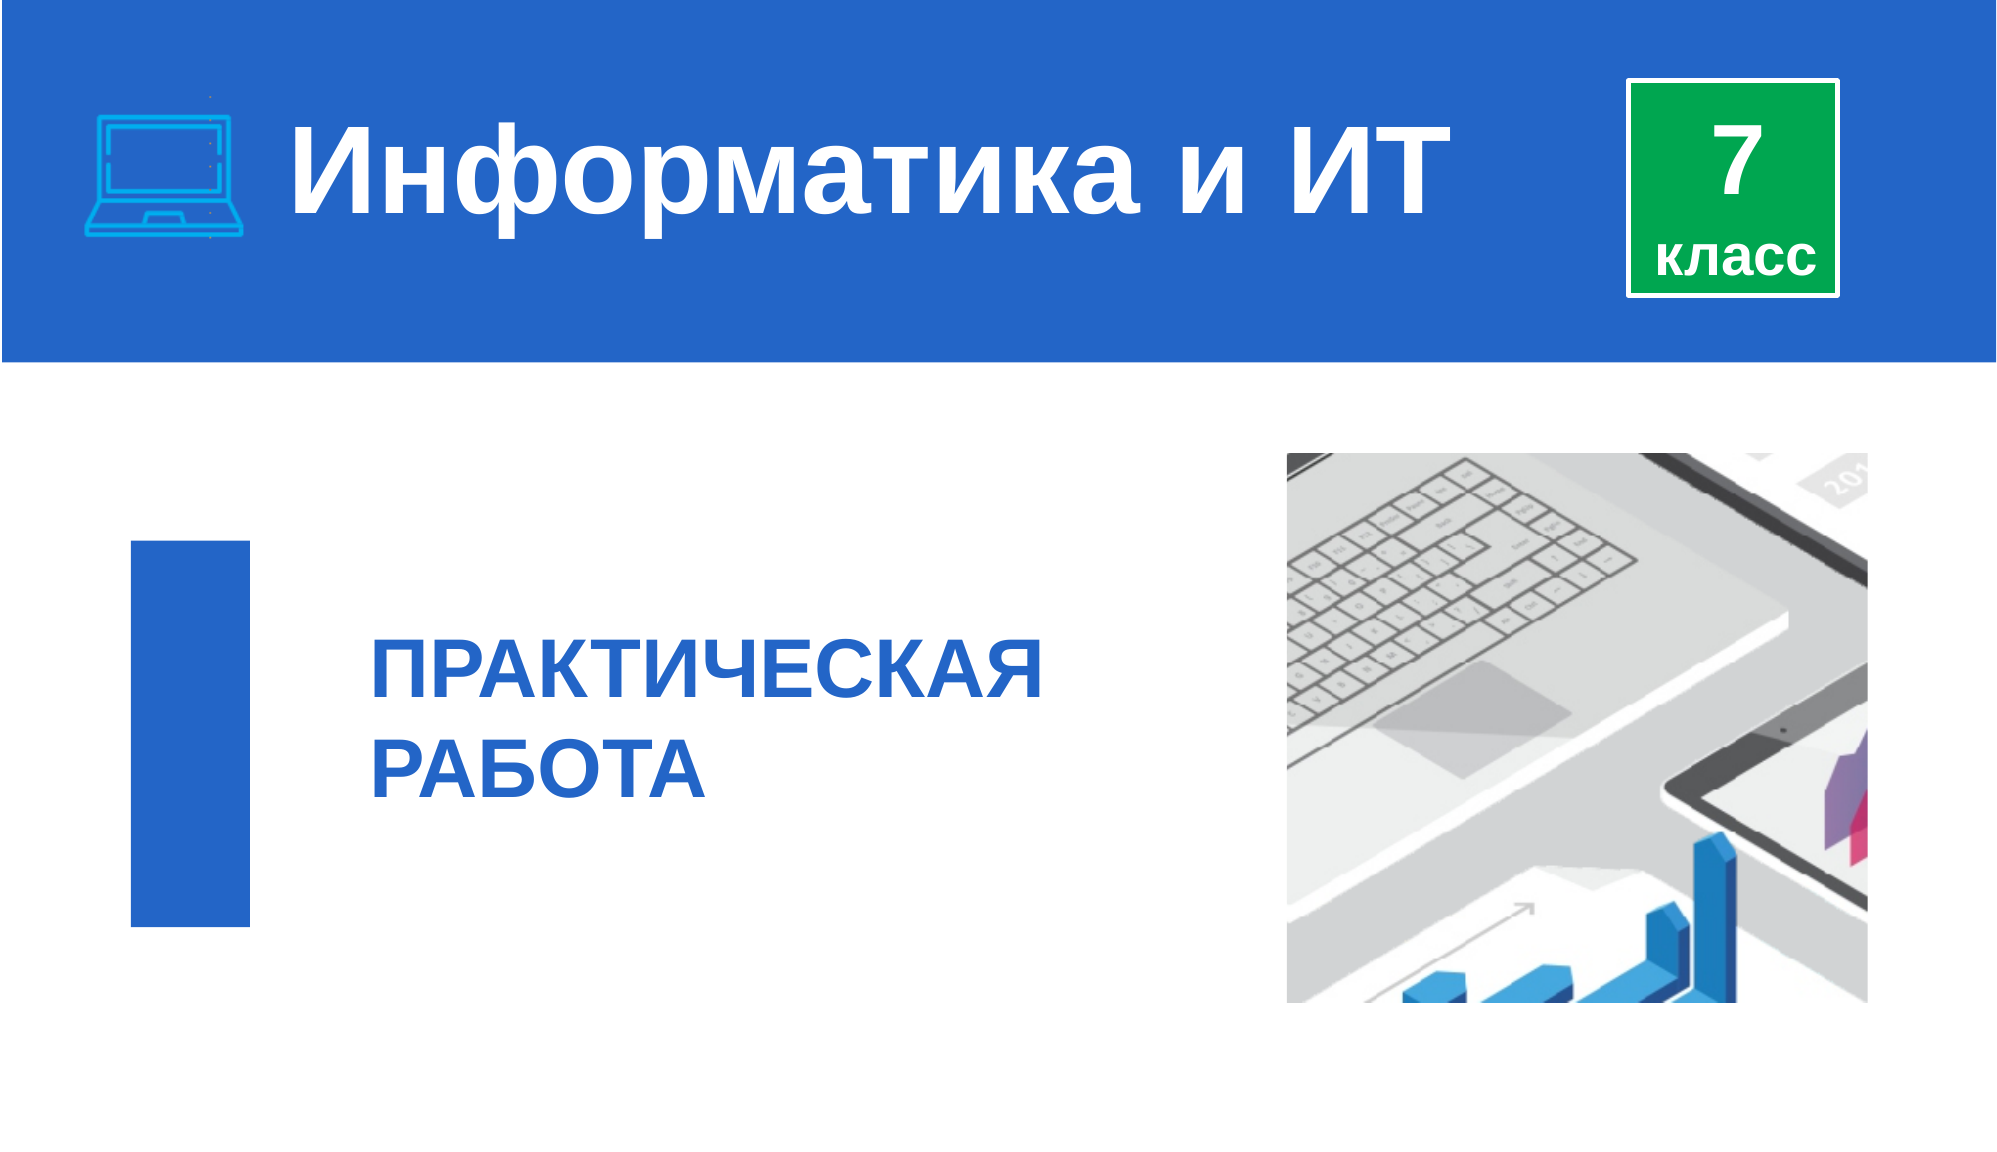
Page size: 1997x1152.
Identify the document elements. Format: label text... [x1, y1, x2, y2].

text_box ПРАКТИЧЕСКАЯ РАБОТА [365, 599, 1286, 815]
title Информатика и ИТ [283, 83, 1608, 282]
text_box [130, 540, 250, 928]
text_box [1286, 453, 1868, 1003]
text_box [1622, 75, 1843, 301]
picture [60, 95, 274, 248]
text_box [2, 0, 1997, 363]
